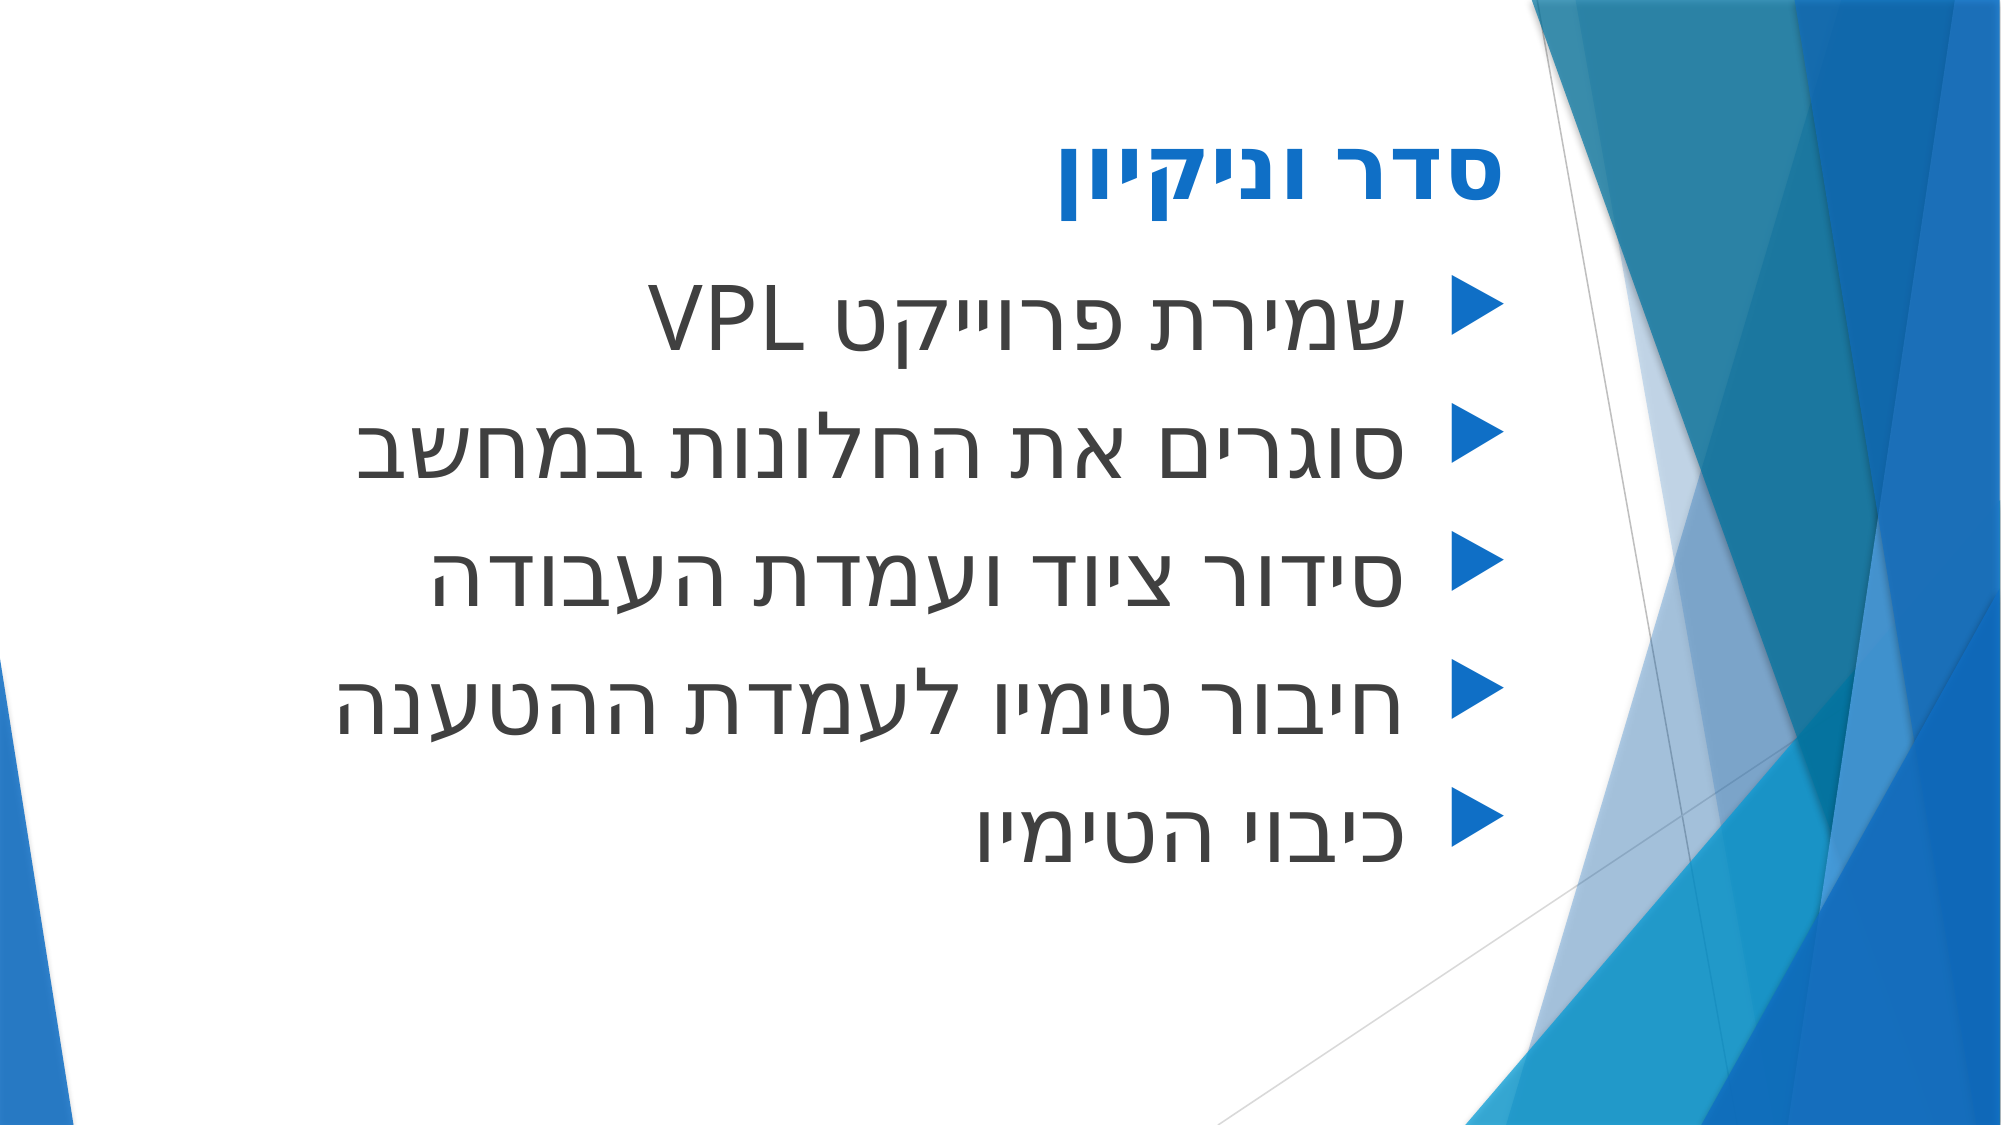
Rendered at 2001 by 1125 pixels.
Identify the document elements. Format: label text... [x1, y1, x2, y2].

list שמירת פרוייקט VPL סוגרים את החלונות במחשב סידור ציוד ועמדת העבודה חיבור טימיו לעמדת ההטענה כיבוי הטימיו [111, 251, 1522, 889]
title סדר וניקיון [111, 99, 1522, 251]
